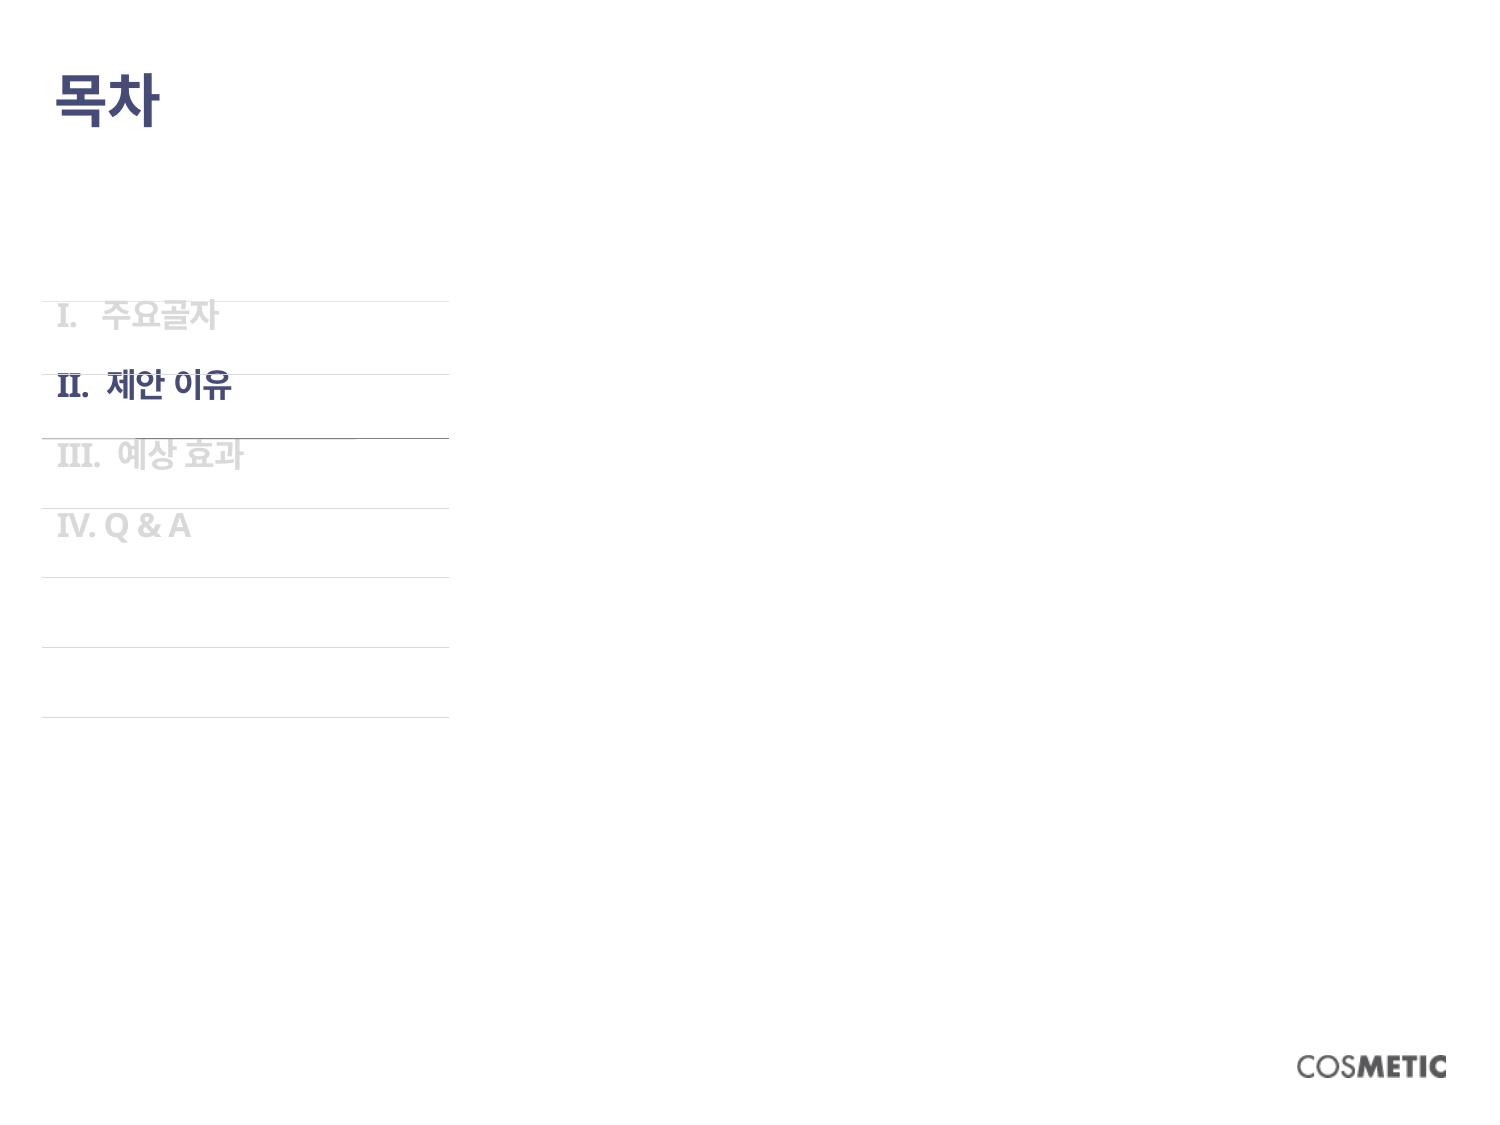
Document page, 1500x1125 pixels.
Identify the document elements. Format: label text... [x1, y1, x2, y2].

picture [1297, 1055, 1446, 1078]
text_box I. 주요골자 II. 제안 이유 III. 예상 효과 IV. Q & A [41, 217, 891, 991]
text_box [41, 507, 450, 718]
title 목차 [39, 18, 1463, 181]
